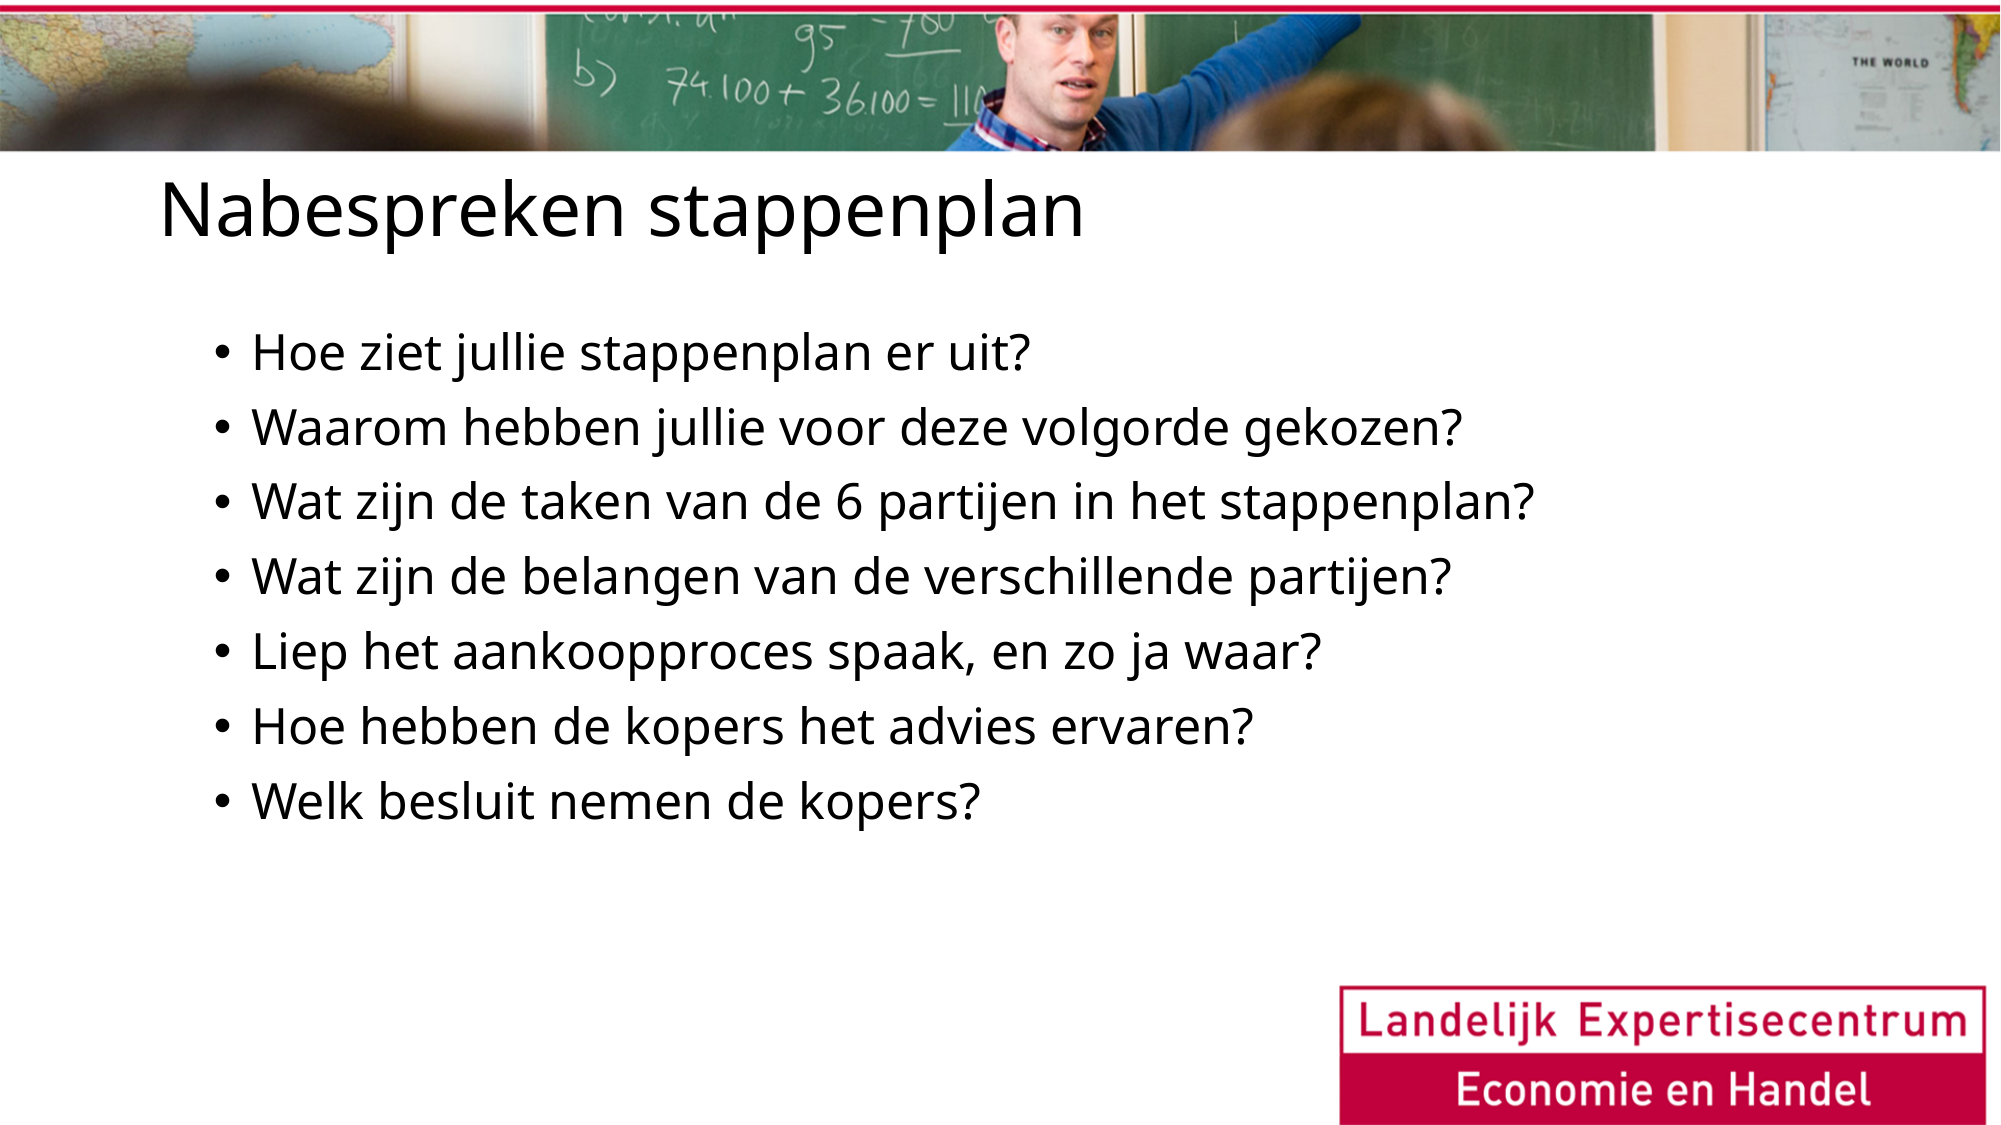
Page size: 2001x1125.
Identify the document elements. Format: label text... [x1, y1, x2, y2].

list Hoe ziet jullie stappenplan er uit? Waarom hebben jullie voor deze volgorde gekozen? Wat zijn de taken van de 6 partijen in het stappenplan? Wat zijn de belangen van de verschillende partijen? Liep het aankoopproces spaak, en zo ja waar? Hoe hebben de kopers het advies ervaren? Welk besluit nemen de kopers? [205, 319, 1795, 1023]
title Nabespreken stappenplan [150, 123, 1283, 302]
picture [0, 0, 2001, 1125]
